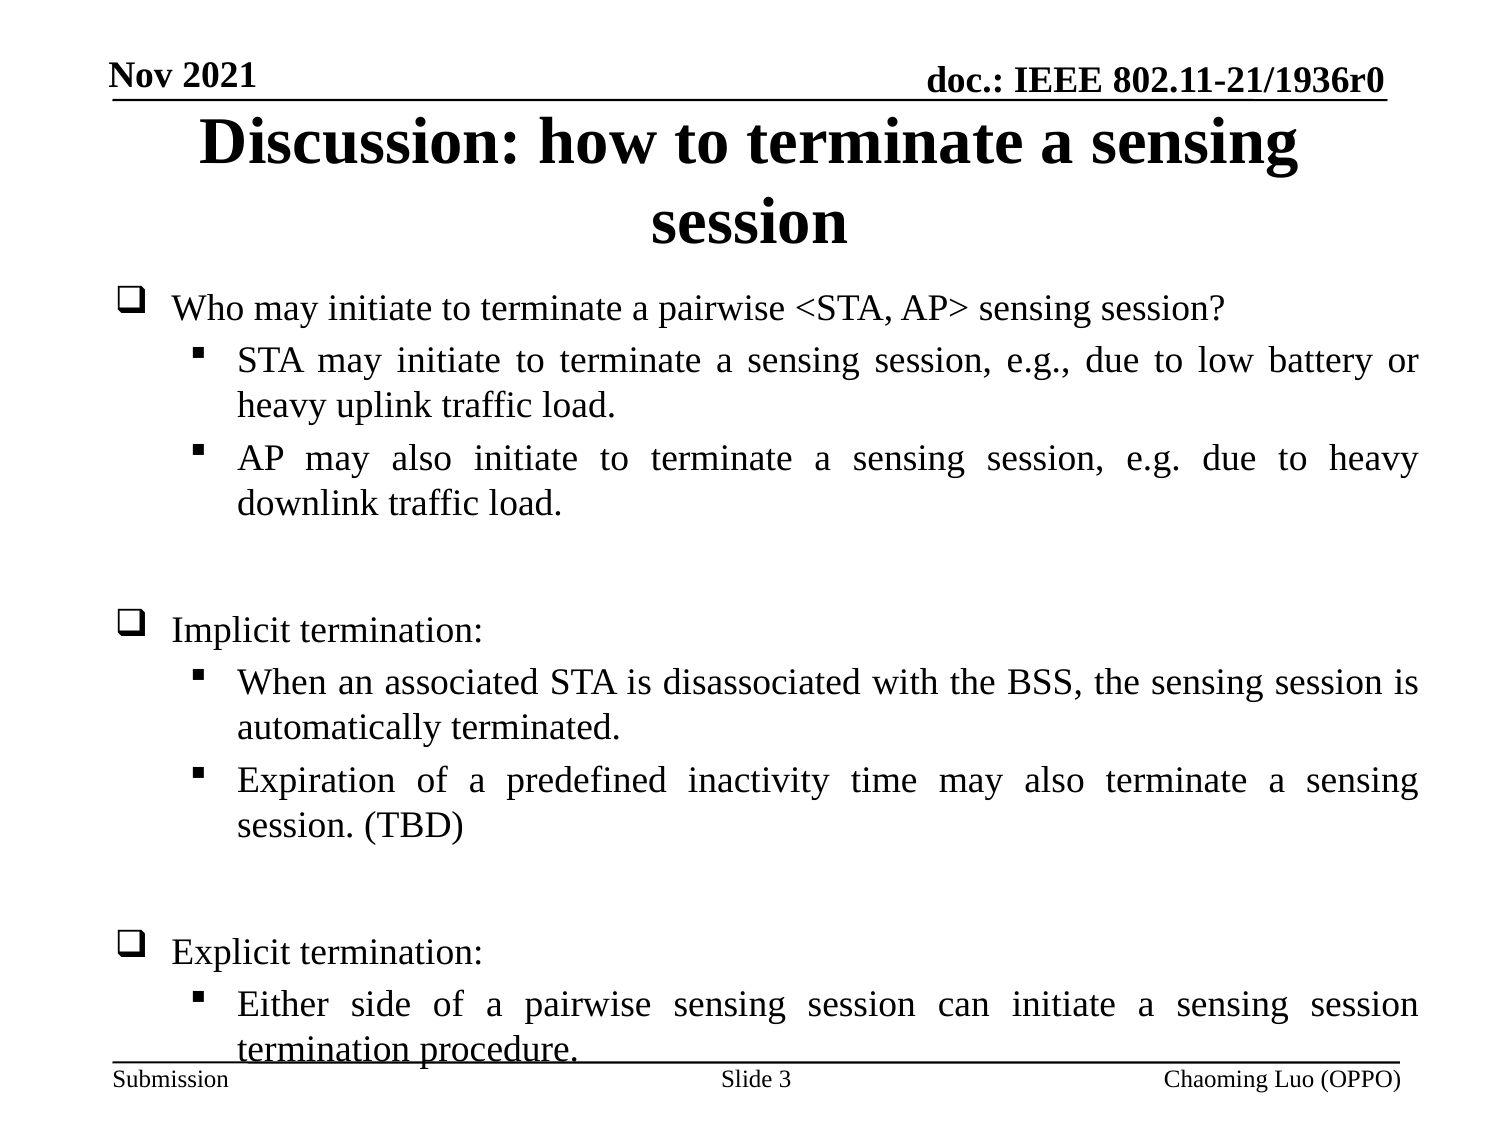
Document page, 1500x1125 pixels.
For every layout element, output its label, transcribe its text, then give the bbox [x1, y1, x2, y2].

title Discussion: how to terminate a sensing session [112, 114, 1388, 240]
footer Chaoming Luo (OPPO) [949, 1061, 1402, 1093]
slide_number Slide 3 [712, 1061, 800, 1093]
list Who may initiate to terminate a pairwise <STA, AP> sensing session? STA may initiate to terminate a sensing session, e.g., due to low battery or heavy uplink traffic load. AP may also initiate to terminate a sensing session, e.g. due to heavy downlink traffic load. Implicit termination: When an associated STA is disassociated with the BSS, the sensing session is automatically terminated. Expiration of a predefined inactivity time may also terminate a sensing session. (TBD) Explicit termination: Either side of a pairwise sensing session can initiate a sensing session termination procedure. [99, 275, 1436, 1050]
